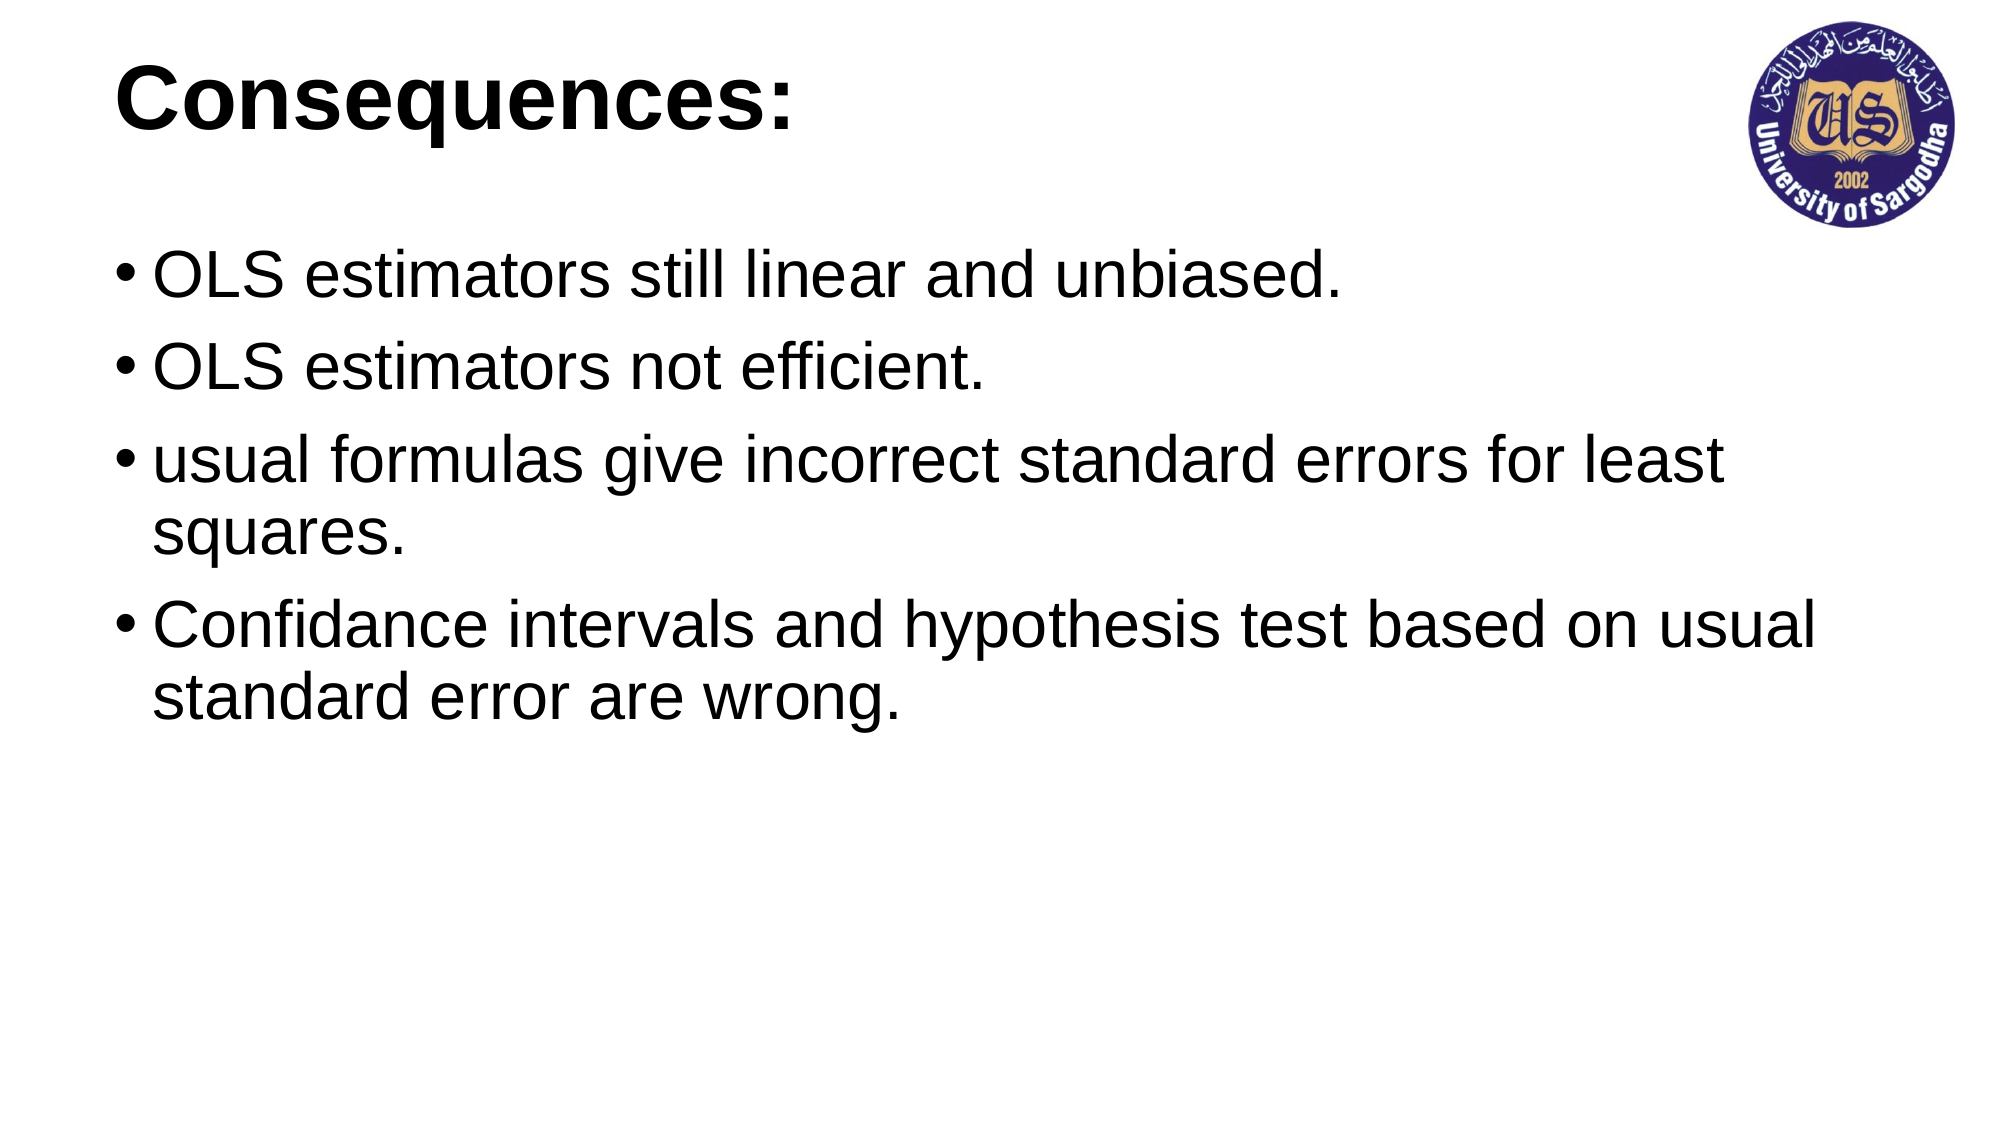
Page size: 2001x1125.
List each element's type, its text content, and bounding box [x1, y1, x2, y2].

list OLS estimators still linear and unbiased. OLS estimators not efficient. usual formulas give incorrect standard errors for least squares. Confidance intervals and hypothesis test based on usual standard error are wrong. [99, 232, 1900, 1045]
picture [1748, 21, 1955, 228]
title Consequences: [99, 31, 1748, 169]
